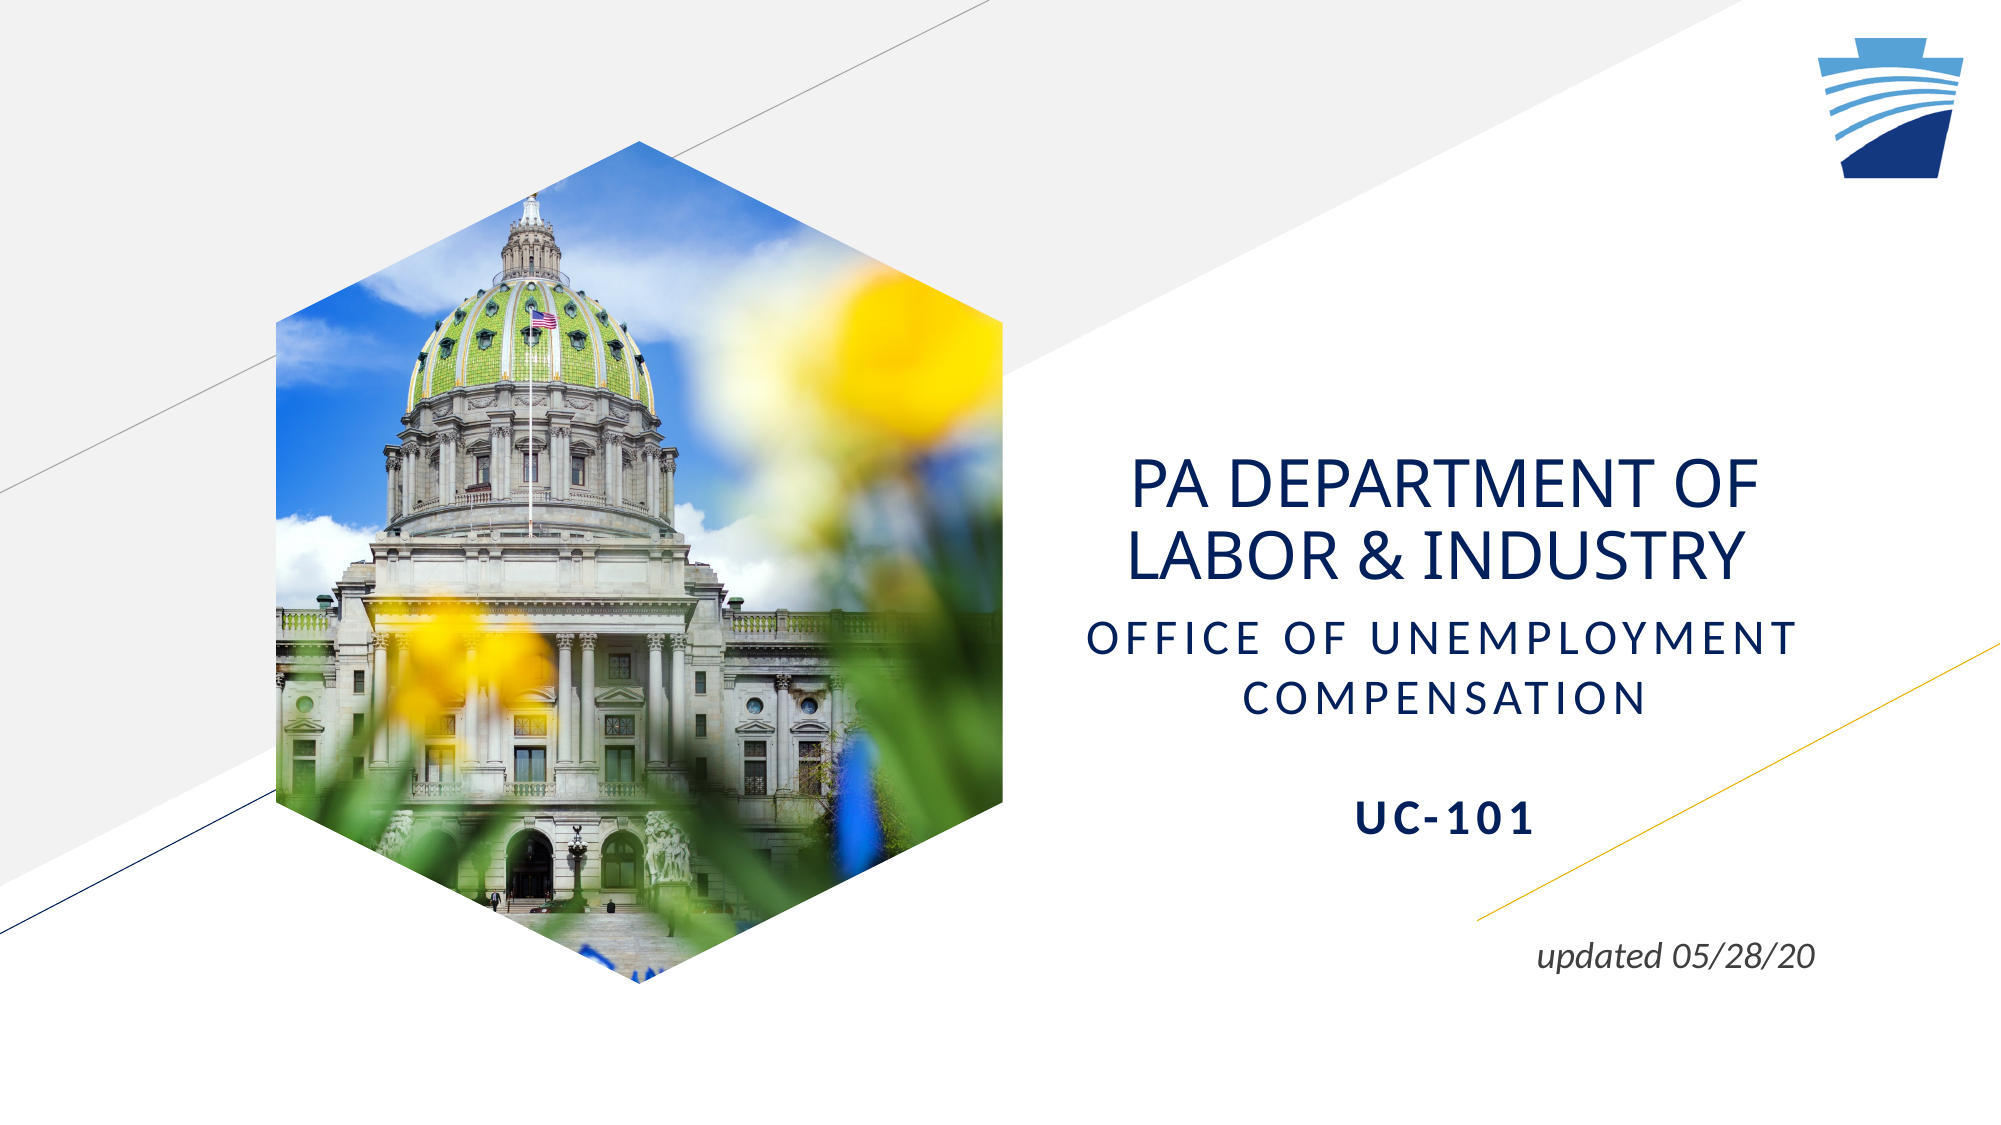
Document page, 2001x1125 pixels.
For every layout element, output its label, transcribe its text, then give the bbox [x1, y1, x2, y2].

picture [1805, 29, 1973, 208]
subtitle OFFICE OF UNEMPLOYMENT COMPENSATION UC-101 [1045, 597, 1843, 804]
title PA Department of Labor & Industry [1017, 329, 1873, 595]
picture [276, 141, 1003, 984]
text_box updated 05/28/20 [1521, 923, 1873, 983]
